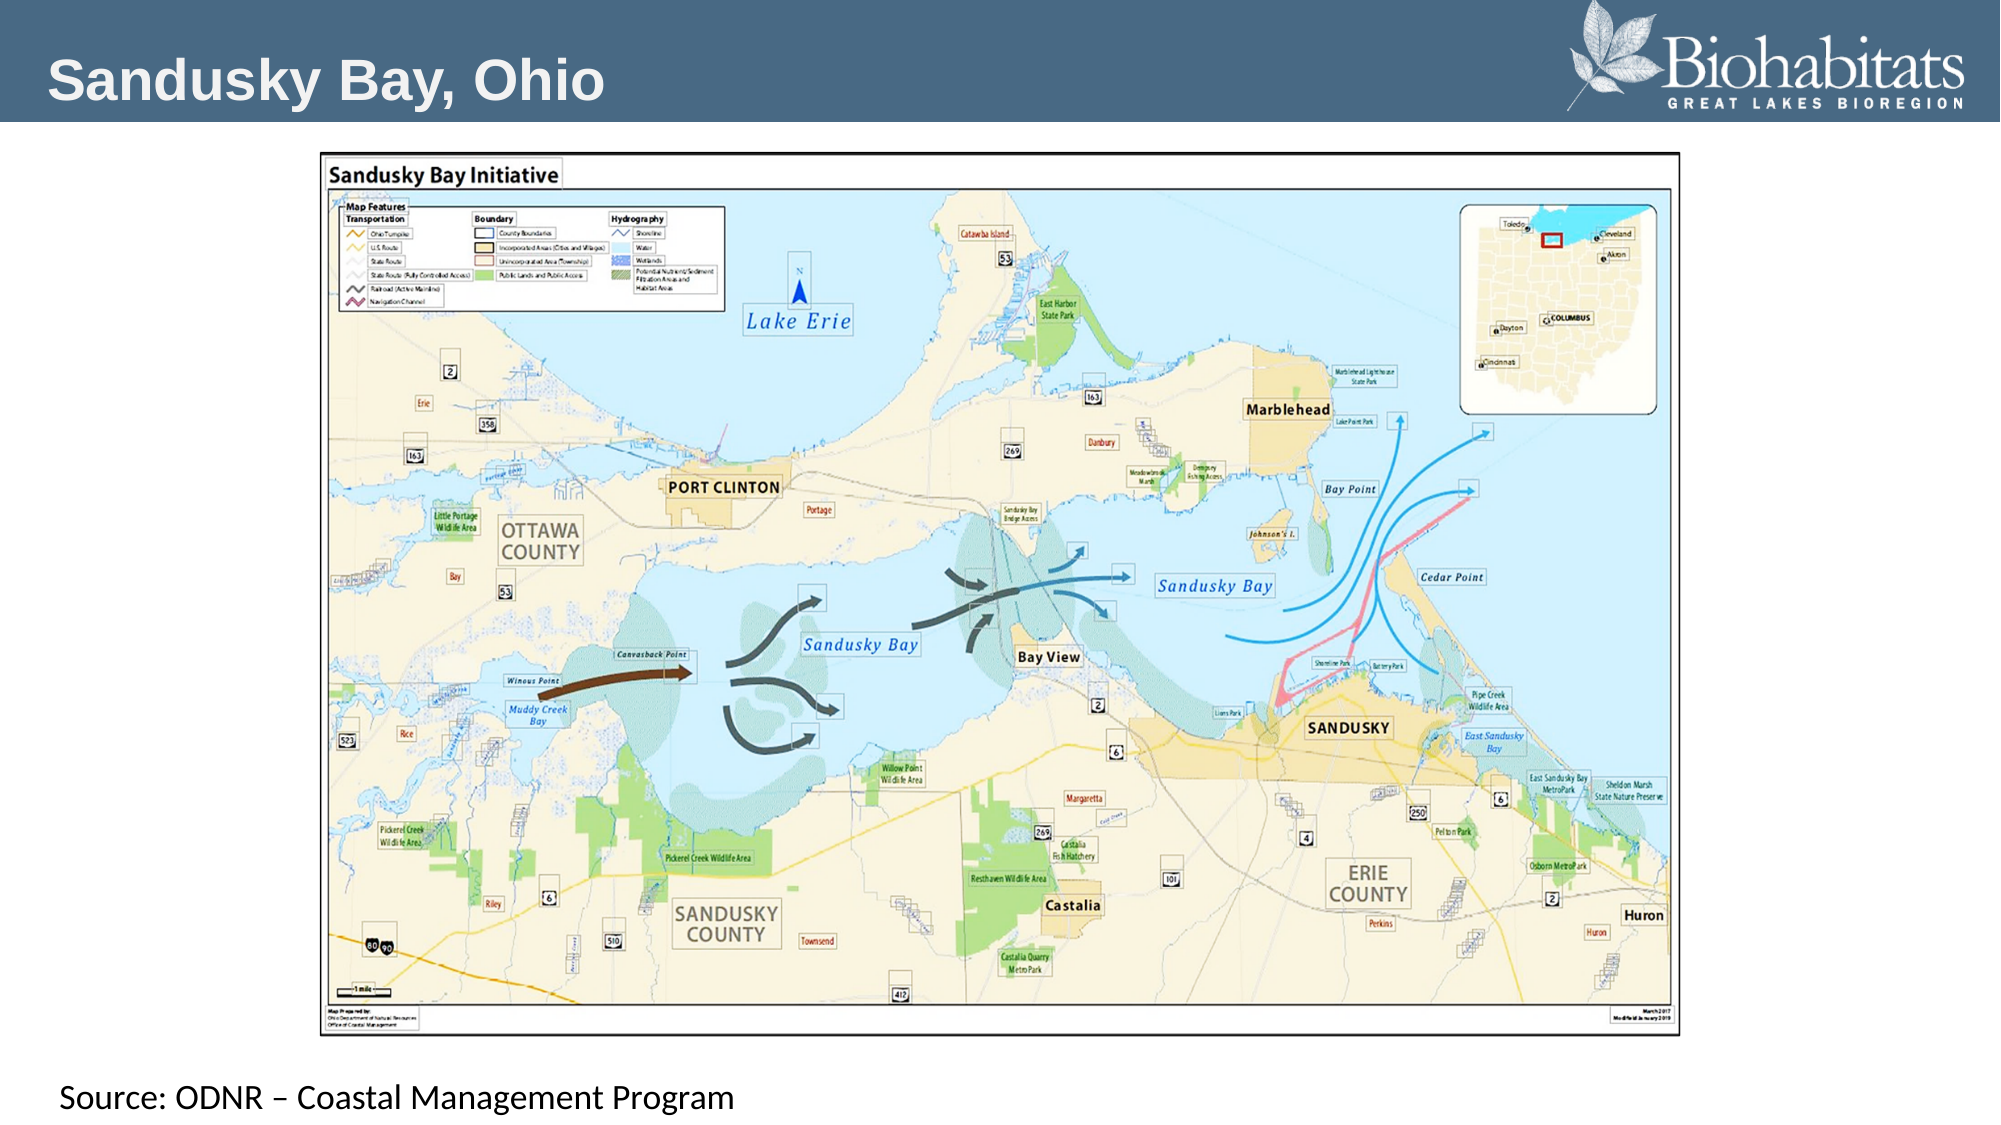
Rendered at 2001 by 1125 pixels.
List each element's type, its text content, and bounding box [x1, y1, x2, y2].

picture [1557, 0, 1969, 114]
text_box Source: ODNR – Coastal Management Program [44, 1066, 771, 1125]
text_box Sandusky Bay, Ohio [0, 0, 2000, 122]
picture [319, 151, 1681, 1037]
